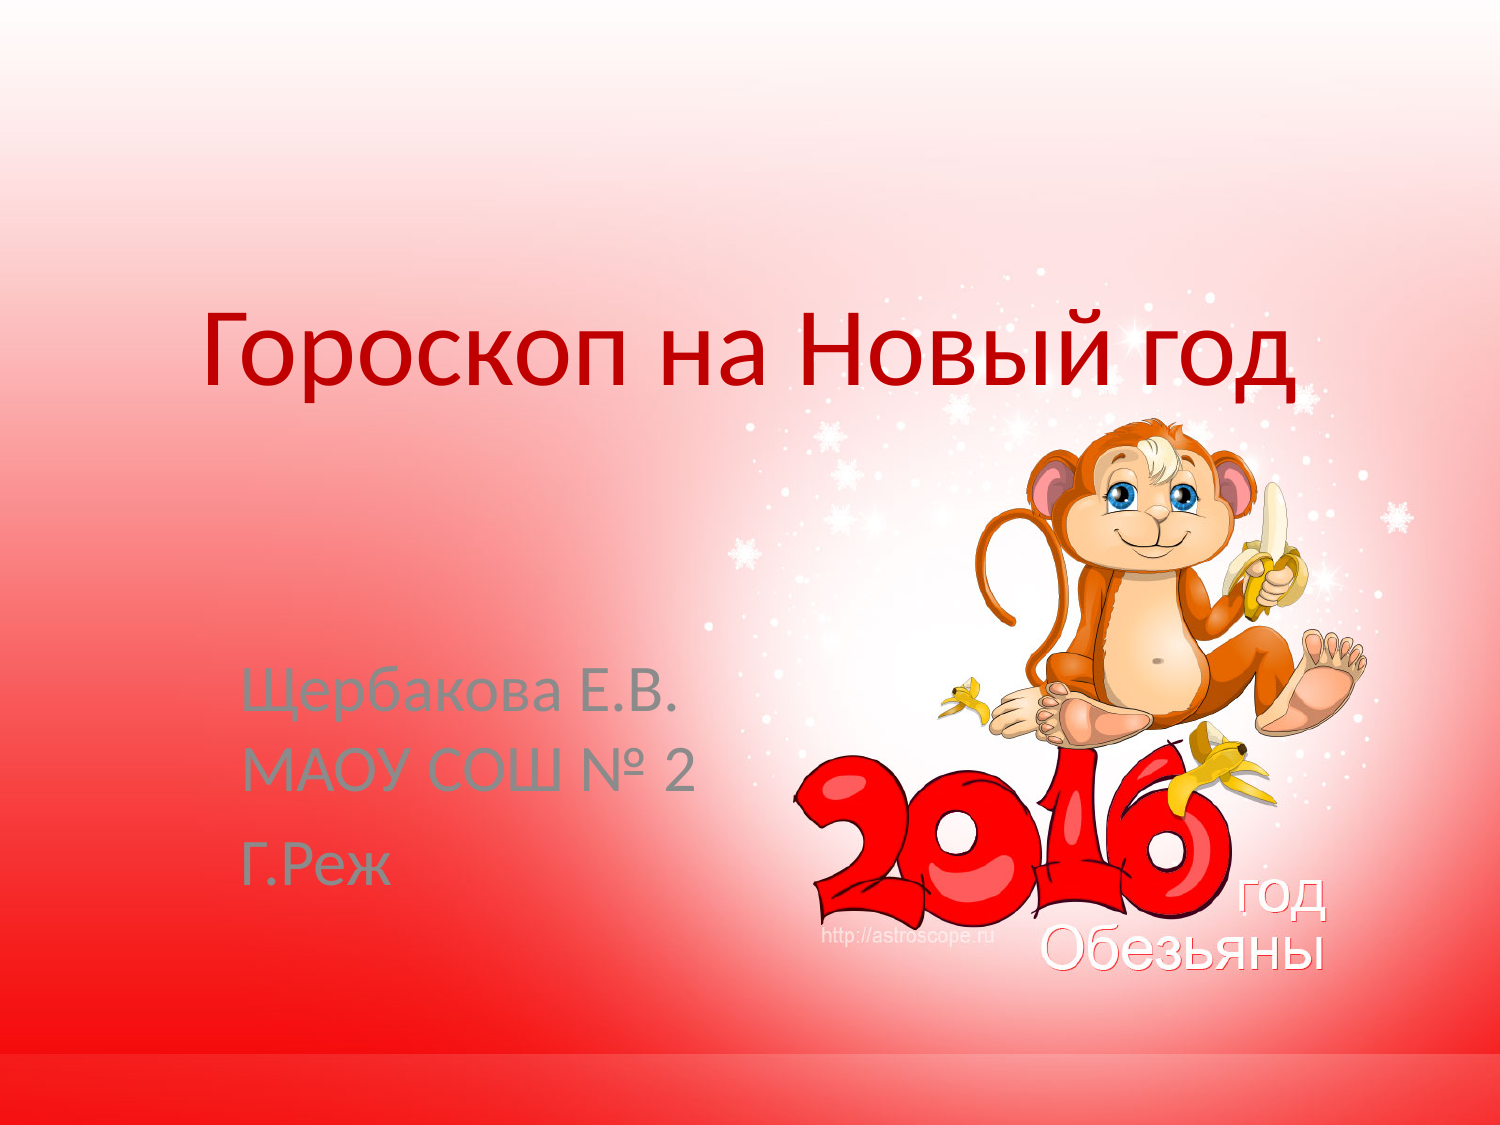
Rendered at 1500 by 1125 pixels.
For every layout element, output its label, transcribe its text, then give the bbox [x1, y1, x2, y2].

title Гороскоп на Новый год [112, 90, 1388, 591]
picture [0, 0, 1500, 1125]
subtitle Щербакова Е.В. МАОУ СОШ № 2 Г.Реж [225, 637, 1275, 925]
